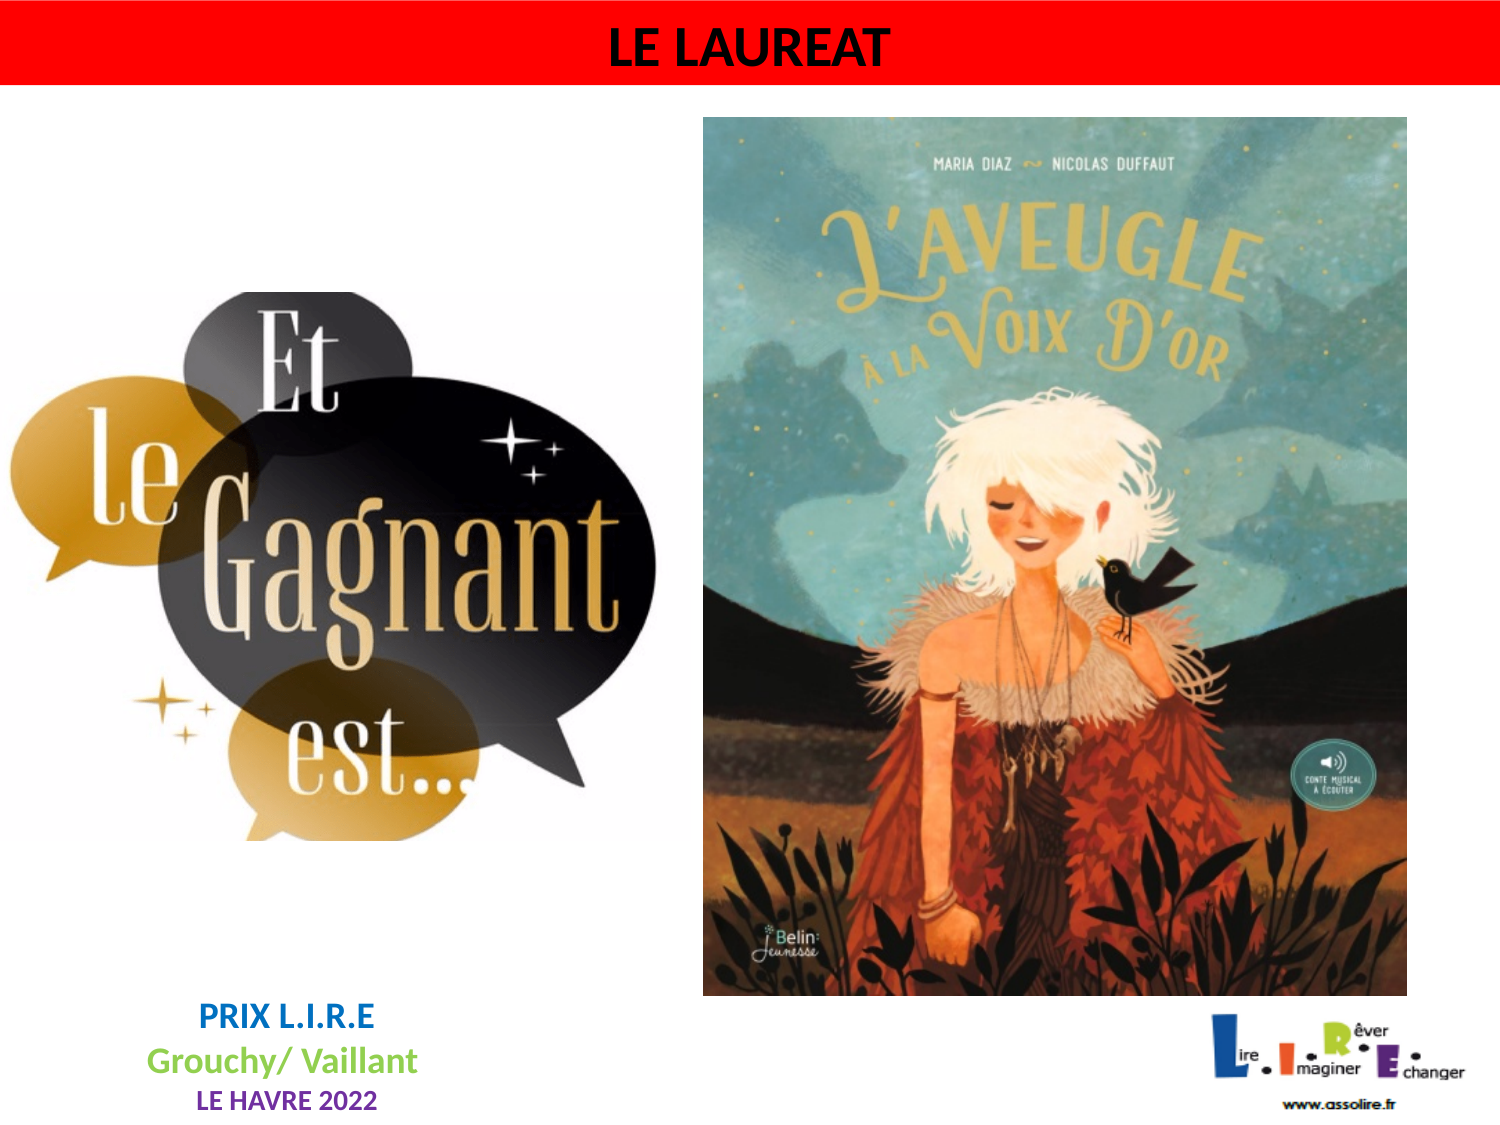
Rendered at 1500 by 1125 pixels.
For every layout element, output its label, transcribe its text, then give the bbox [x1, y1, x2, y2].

picture [702, 116, 1407, 996]
picture [1171, 1007, 1500, 1125]
text_box LE LAUREAT [0, 0, 1500, 86]
picture [0, 292, 691, 841]
text_box PRIX L.I.R.E Grouchy/ Vaillant LE HAVRE 2022 [82, 983, 493, 1124]
